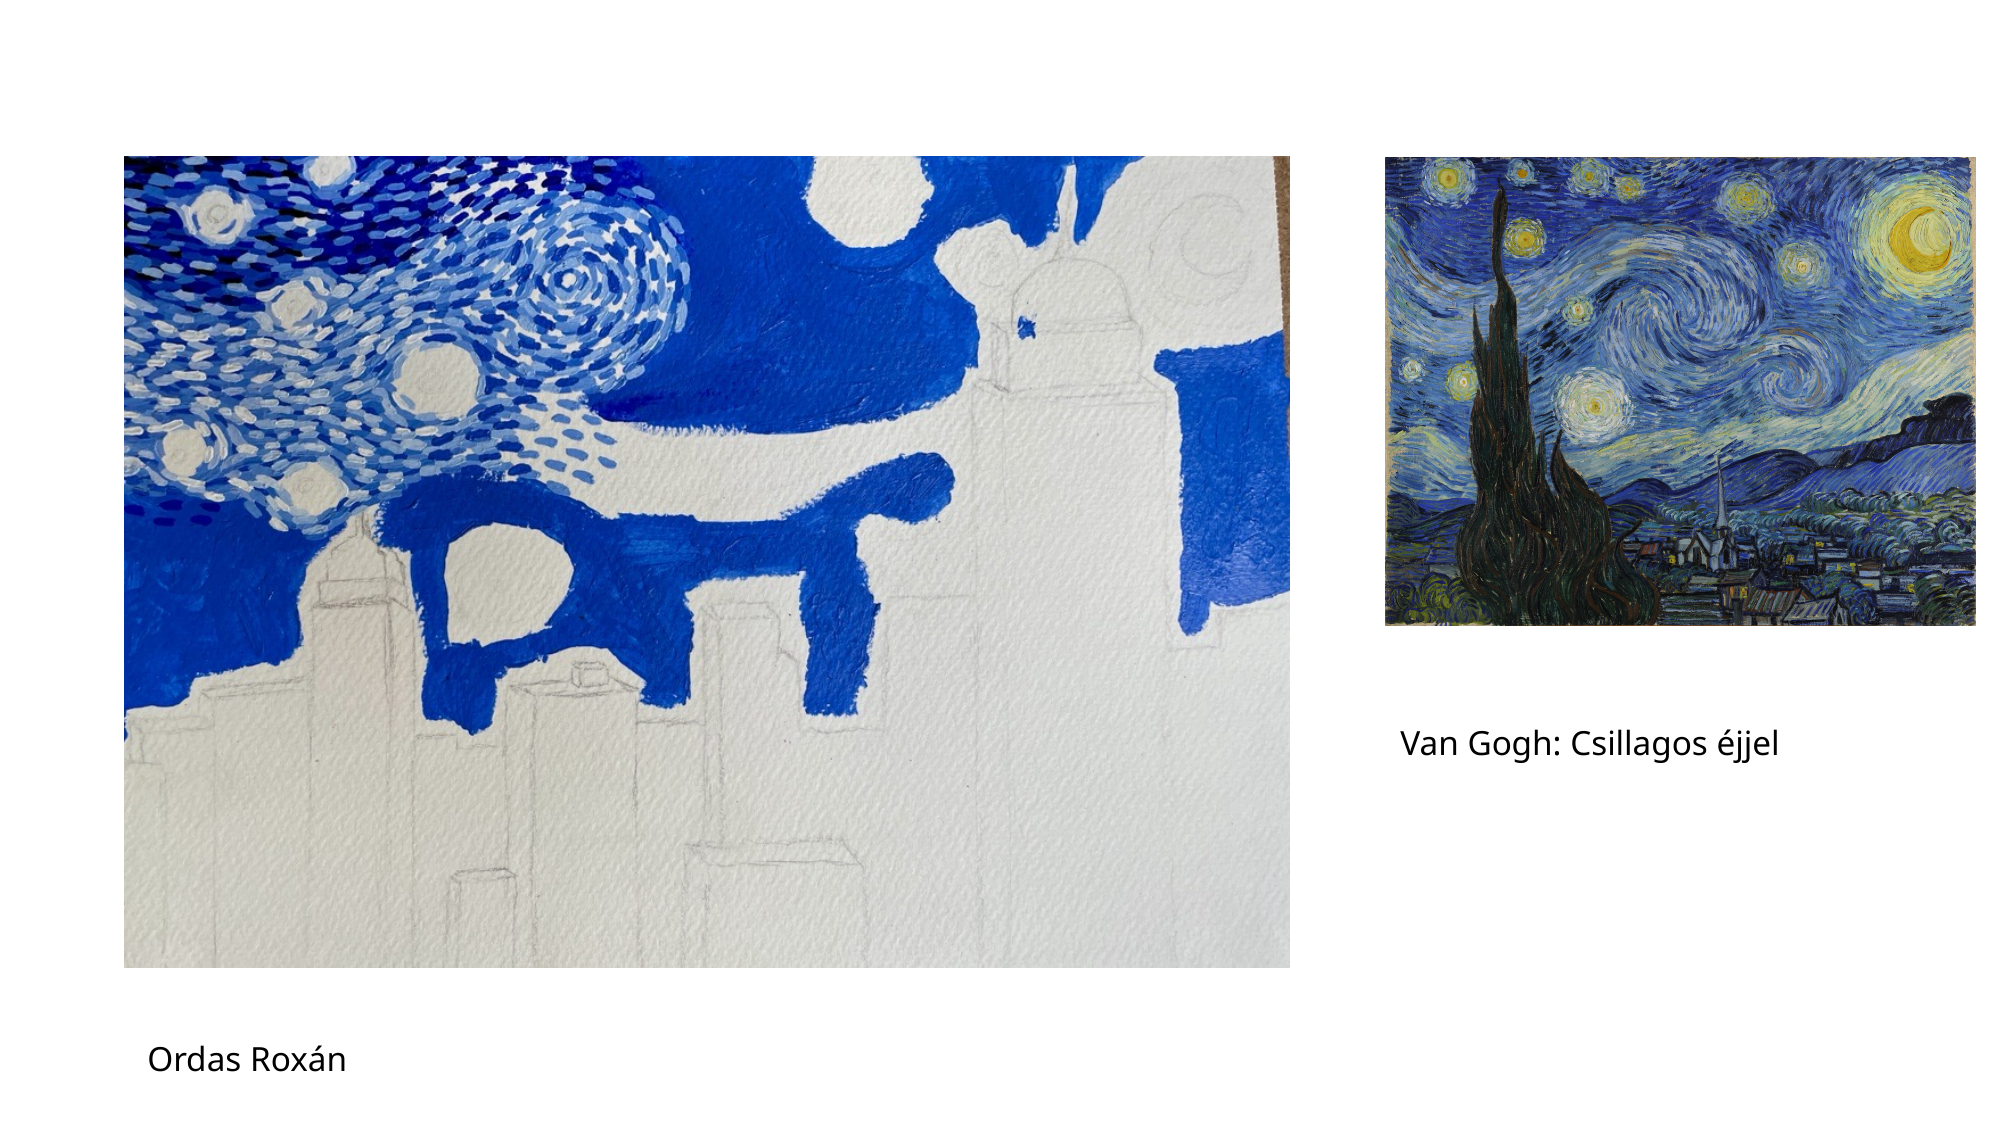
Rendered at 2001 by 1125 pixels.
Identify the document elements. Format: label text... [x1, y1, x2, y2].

picture [1385, 157, 1976, 626]
text_box Ordas Roxán [132, 1030, 602, 1086]
text_box Van Gogh: Csillagos éjjel [1385, 714, 1855, 770]
picture [124, 156, 1290, 968]
